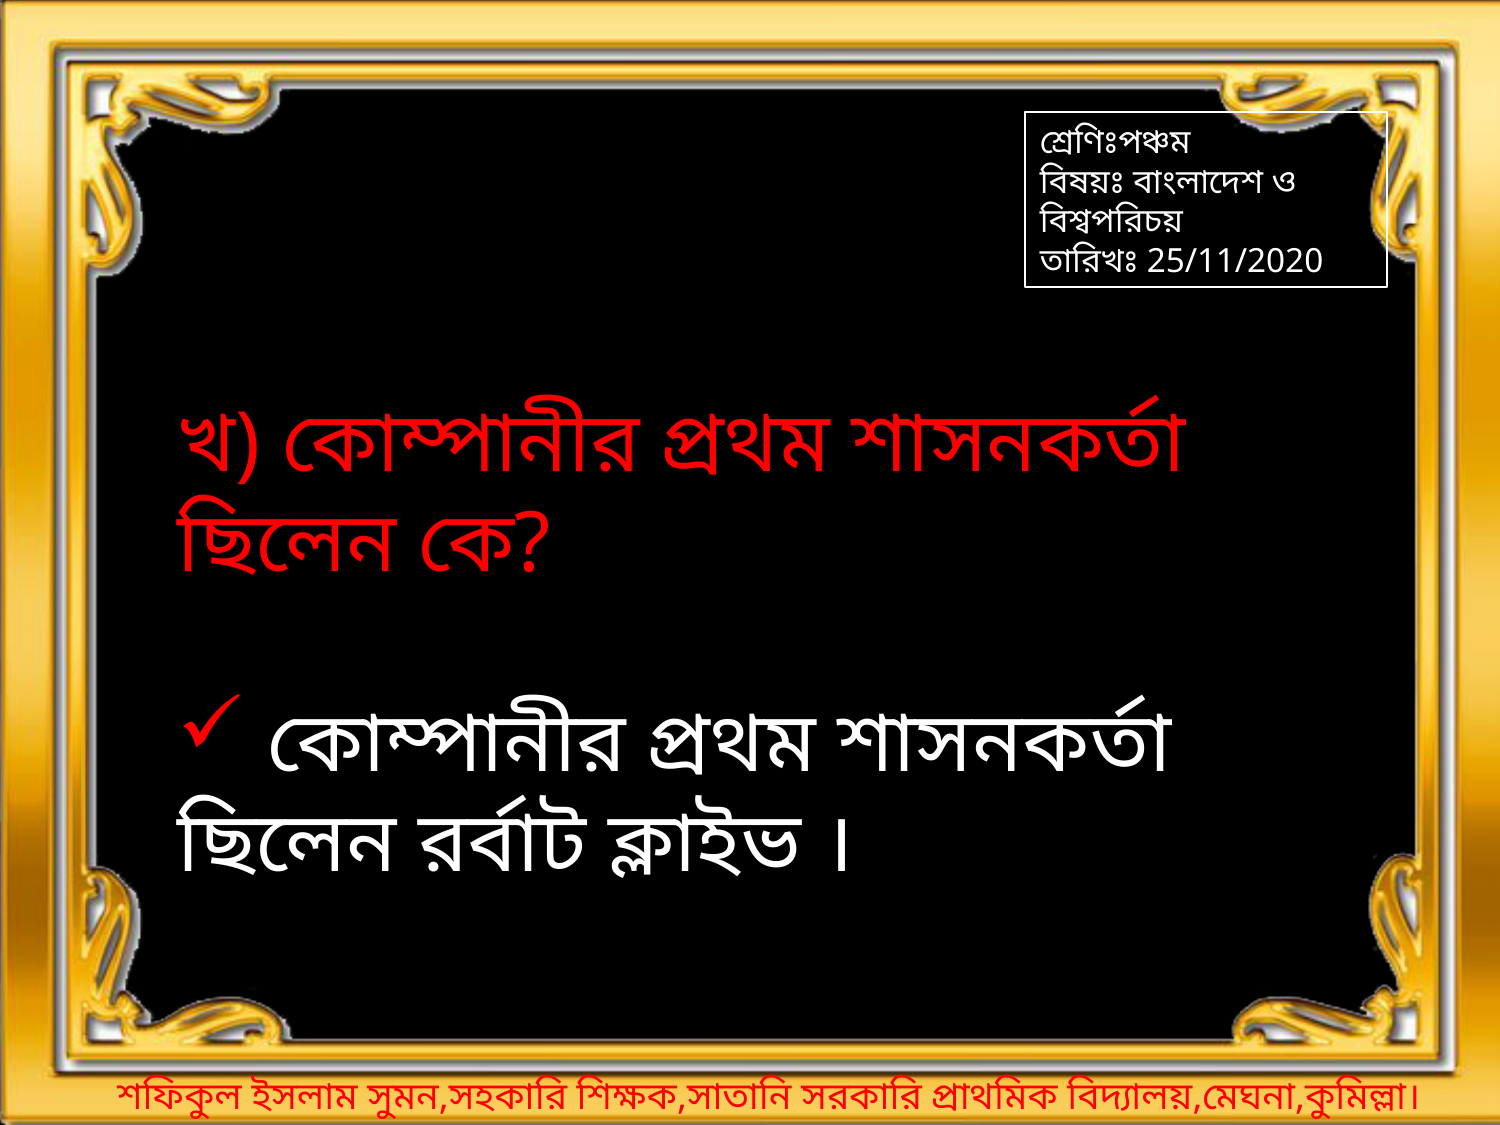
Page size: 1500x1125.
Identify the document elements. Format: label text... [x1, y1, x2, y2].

picture [0, 0, 1500, 1125]
text_box শ্রেণিঃপঞ্চম বিষয়ঃ বাংলাদেশ ও বিশ্বপরিচয় তারিখঃ 25/11/2020 [1024, 112, 1388, 287]
text_box খ) কোম্পানীর প্রথম শাসনকর্তা ছিলেন কে? কোম্পানীর প্রথম শাসনকর্তা ছিলেন রর্বাট ক্লাইভ । [162, 380, 1326, 896]
